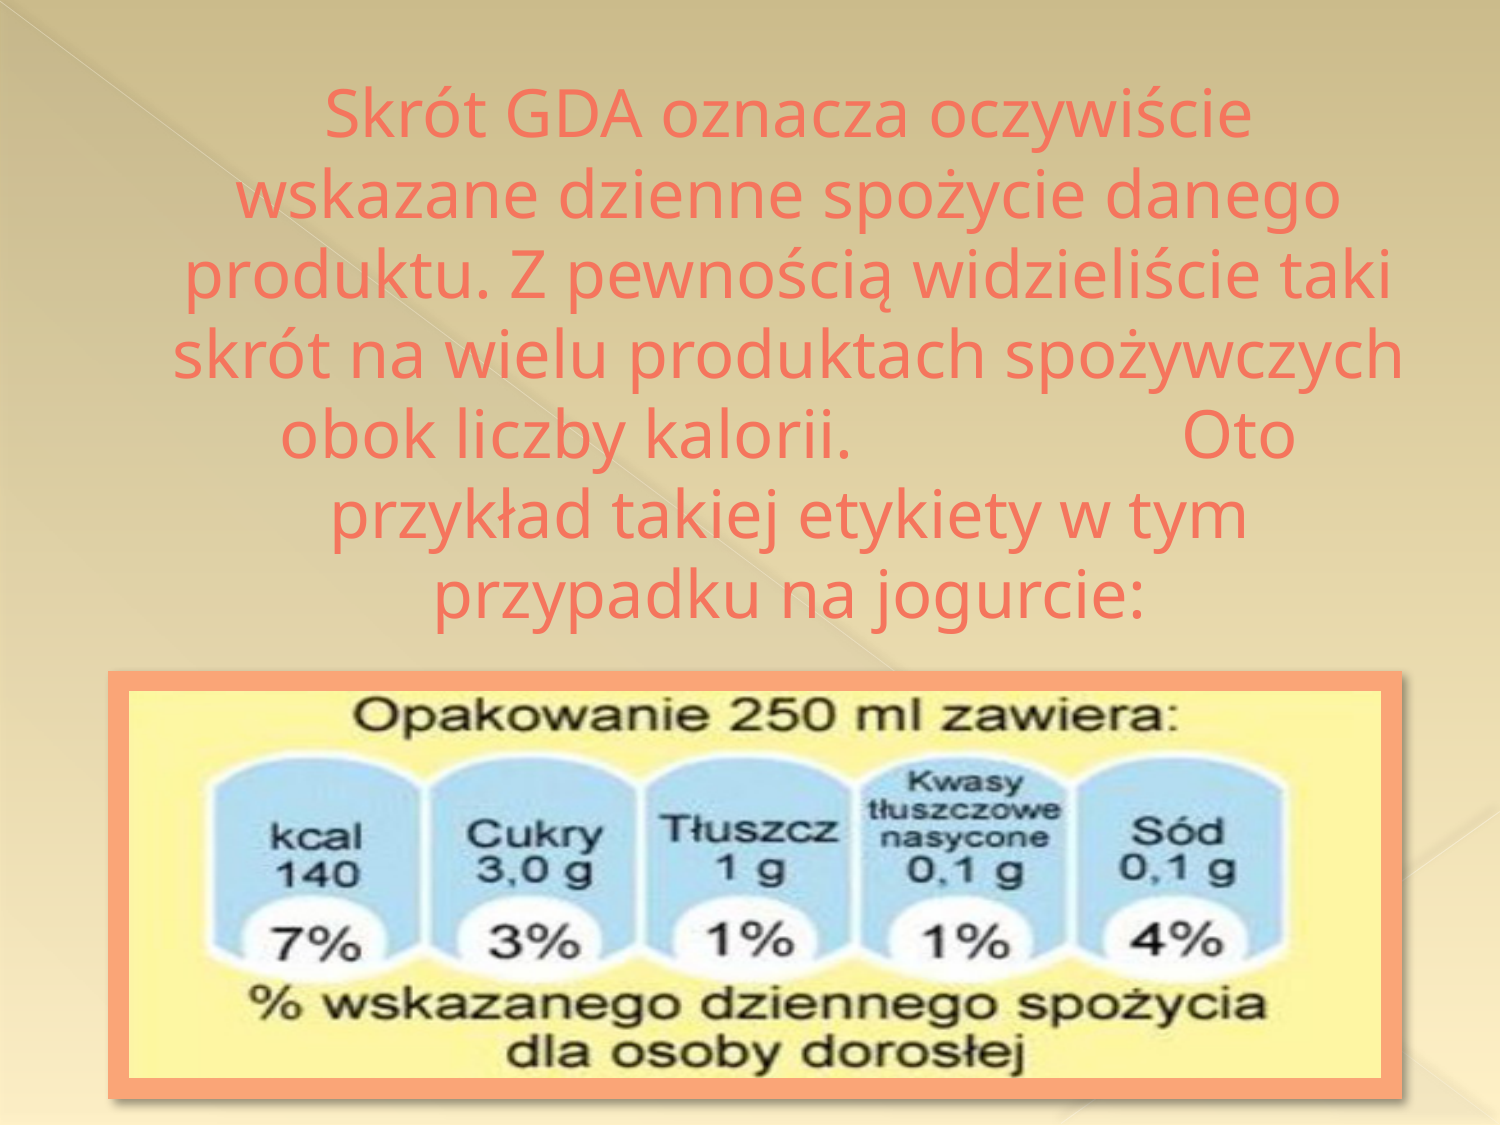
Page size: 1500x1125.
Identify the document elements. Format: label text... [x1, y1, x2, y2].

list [128, 691, 1382, 1079]
title Skrót GDA oznacza oczywiście wskazane dzienne spożycie danego produktu. Z pewnością widzieliście taki skrót na wielu produktach spożywczych obok liczby kalorii. Oto przykład takiej etykiety w tym przypadku na jogurcie: [75, 23, 1425, 680]
